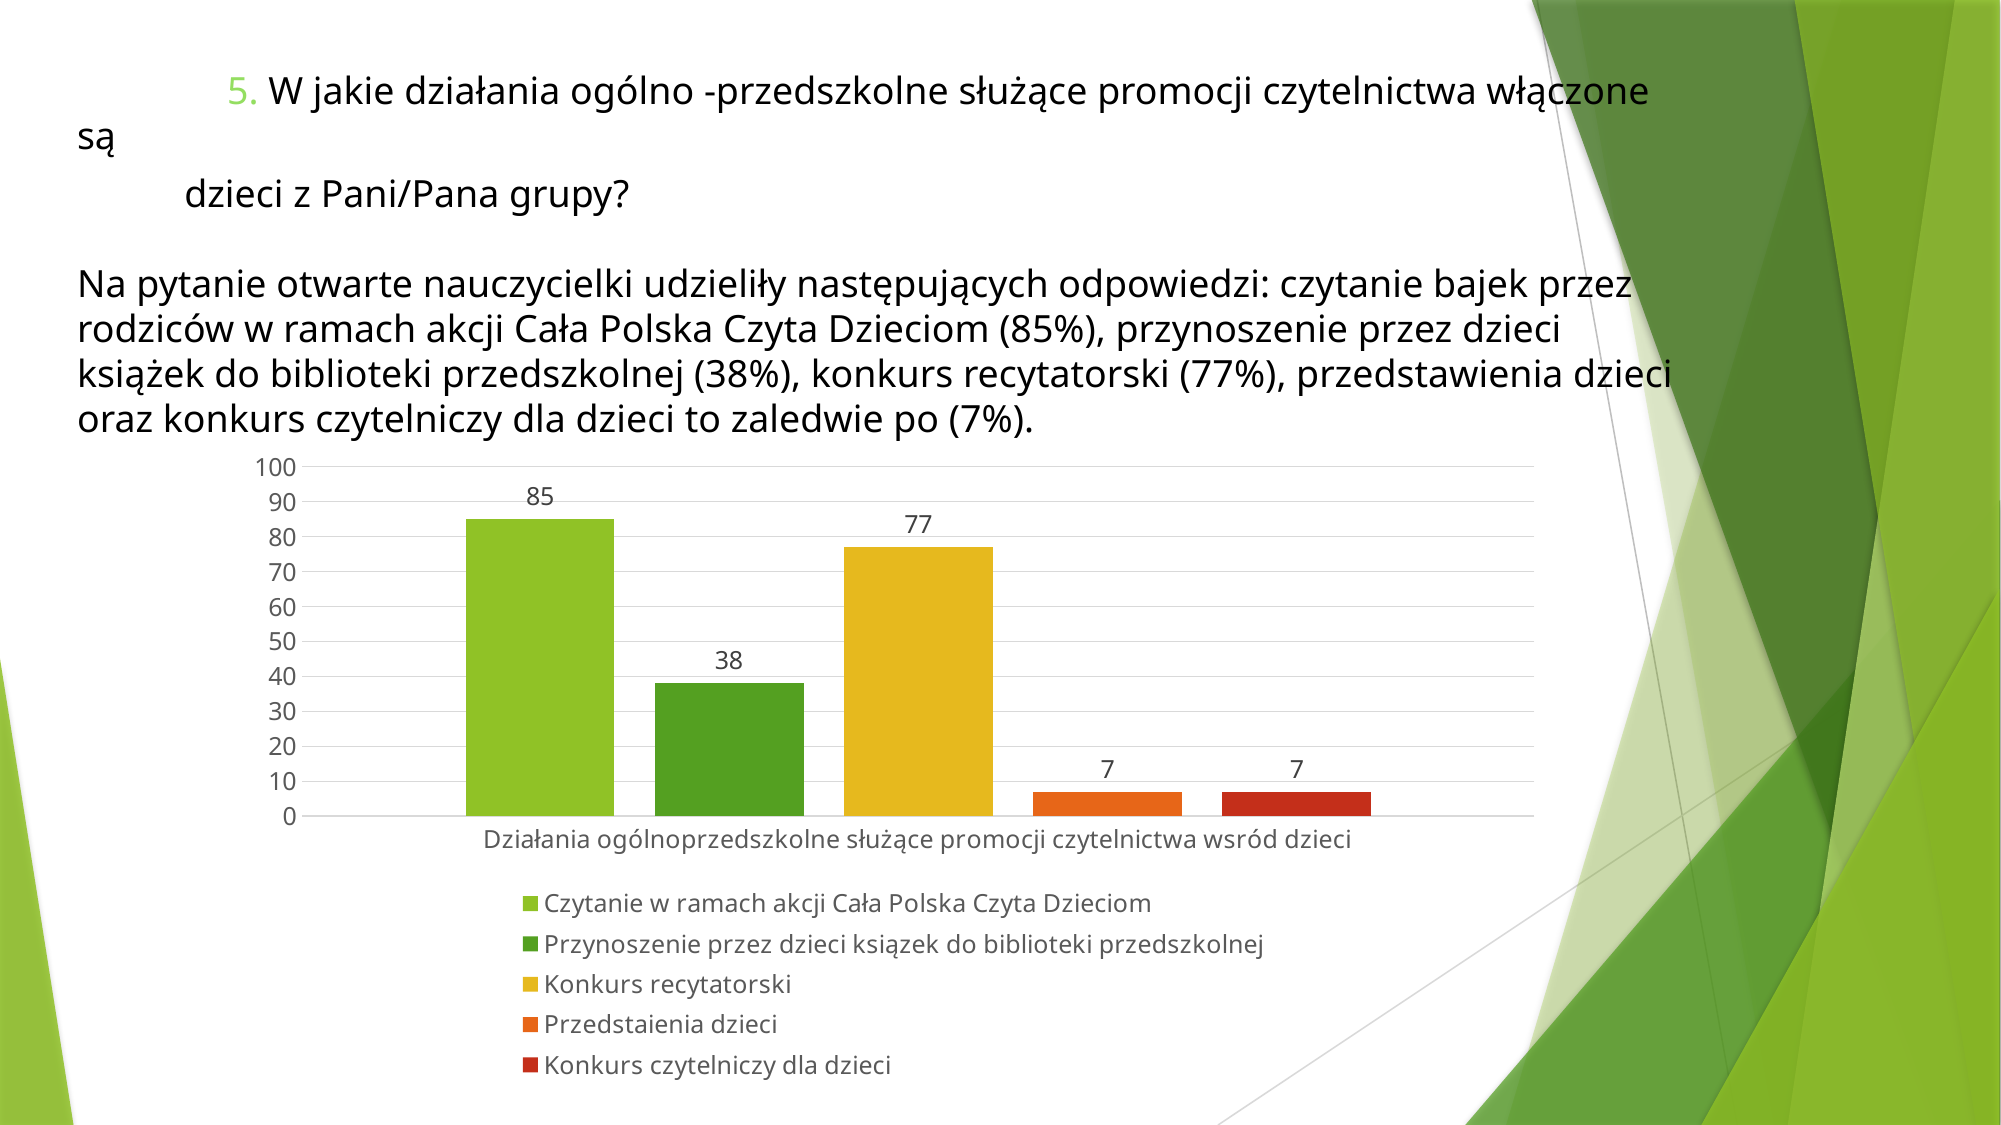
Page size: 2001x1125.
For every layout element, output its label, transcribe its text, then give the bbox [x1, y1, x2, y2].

list 5. W jakie działania ogólno -przedszkolne służące promocji czytelnictwa włączone są dzieci z Pani/Pana grupy? Na pytanie otwarte nauczycielki udzieliły następujących odpowiedzi: czytanie bajek przez rodziców w ramach akcji Cała Polska Czyta Dzieciom (85%), przynoszenie przez dzieci książek do biblioteki przedszkolnej (38%), konkurs recytatorski (77%), przedstawienia dzieci oraz konkurs czytelniczy dla dzieci to zaledwie po (7%). [62, 60, 1693, 1078]
chart [227, 435, 1562, 1089]
